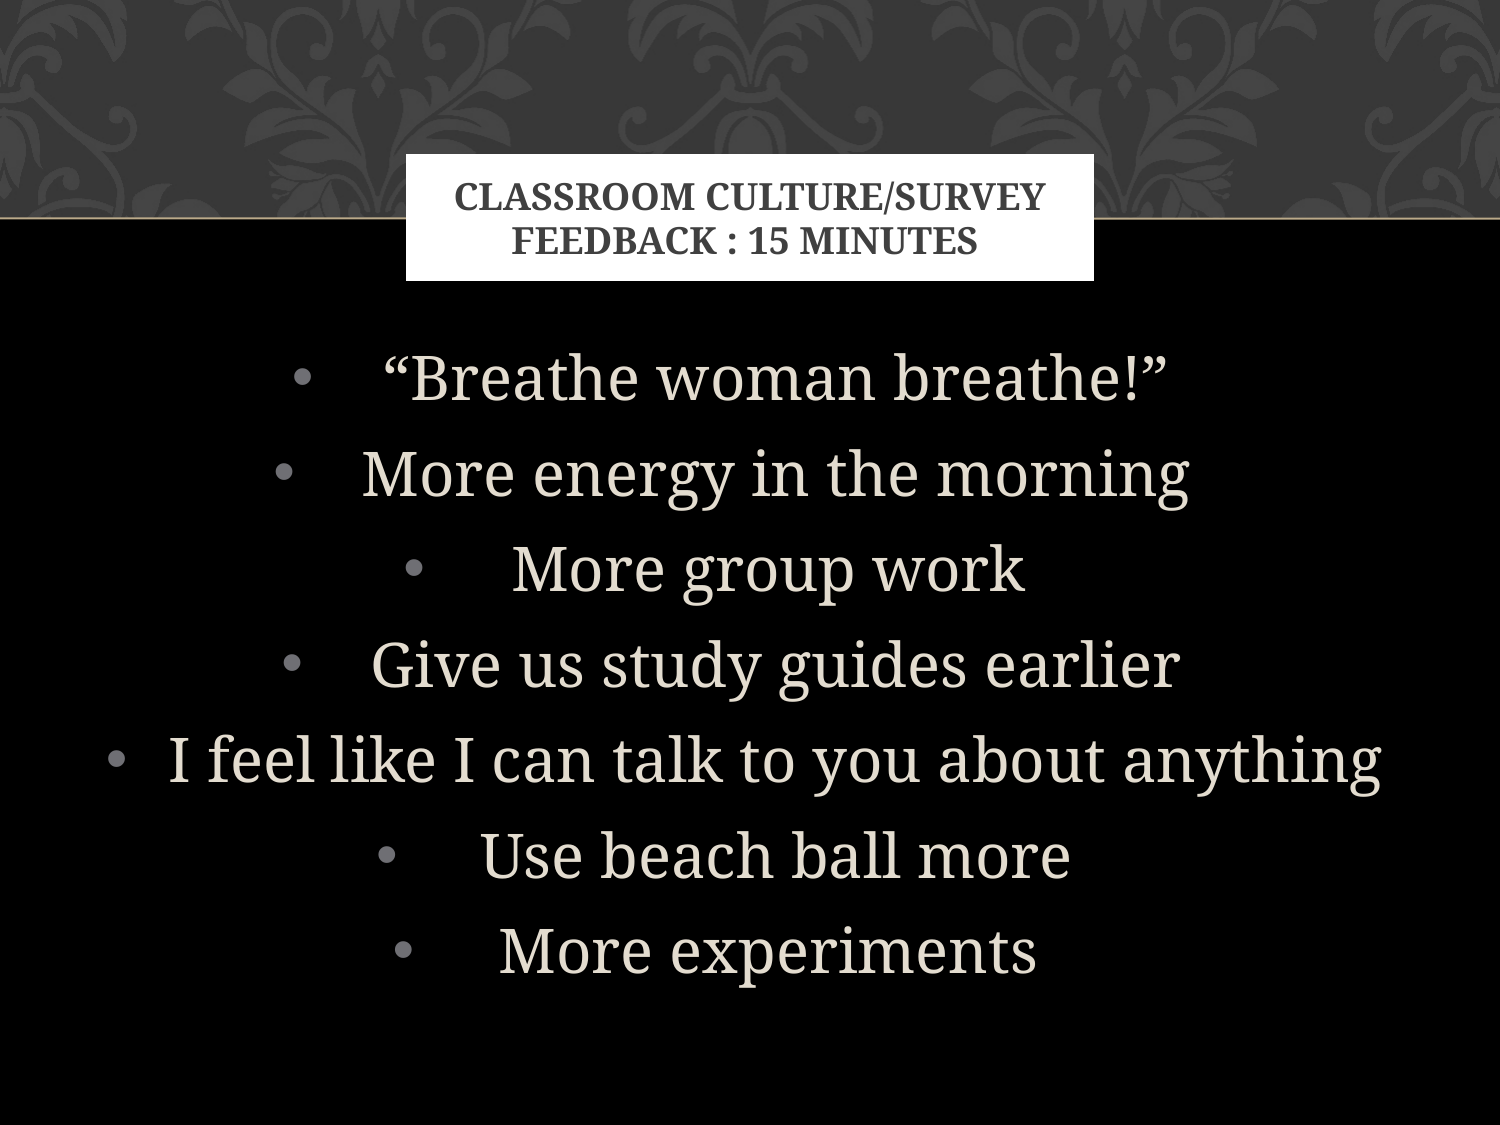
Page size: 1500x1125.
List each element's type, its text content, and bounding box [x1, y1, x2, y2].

list “Breathe woman breathe!” More energy in the morning More group work Give us study guides earlier I feel like I can talk to you about anything Use beach ball more More experiments [75, 331, 1425, 1000]
title Classroom Culture/Survey Feedback : 15 minutes [406, 154, 1094, 281]
